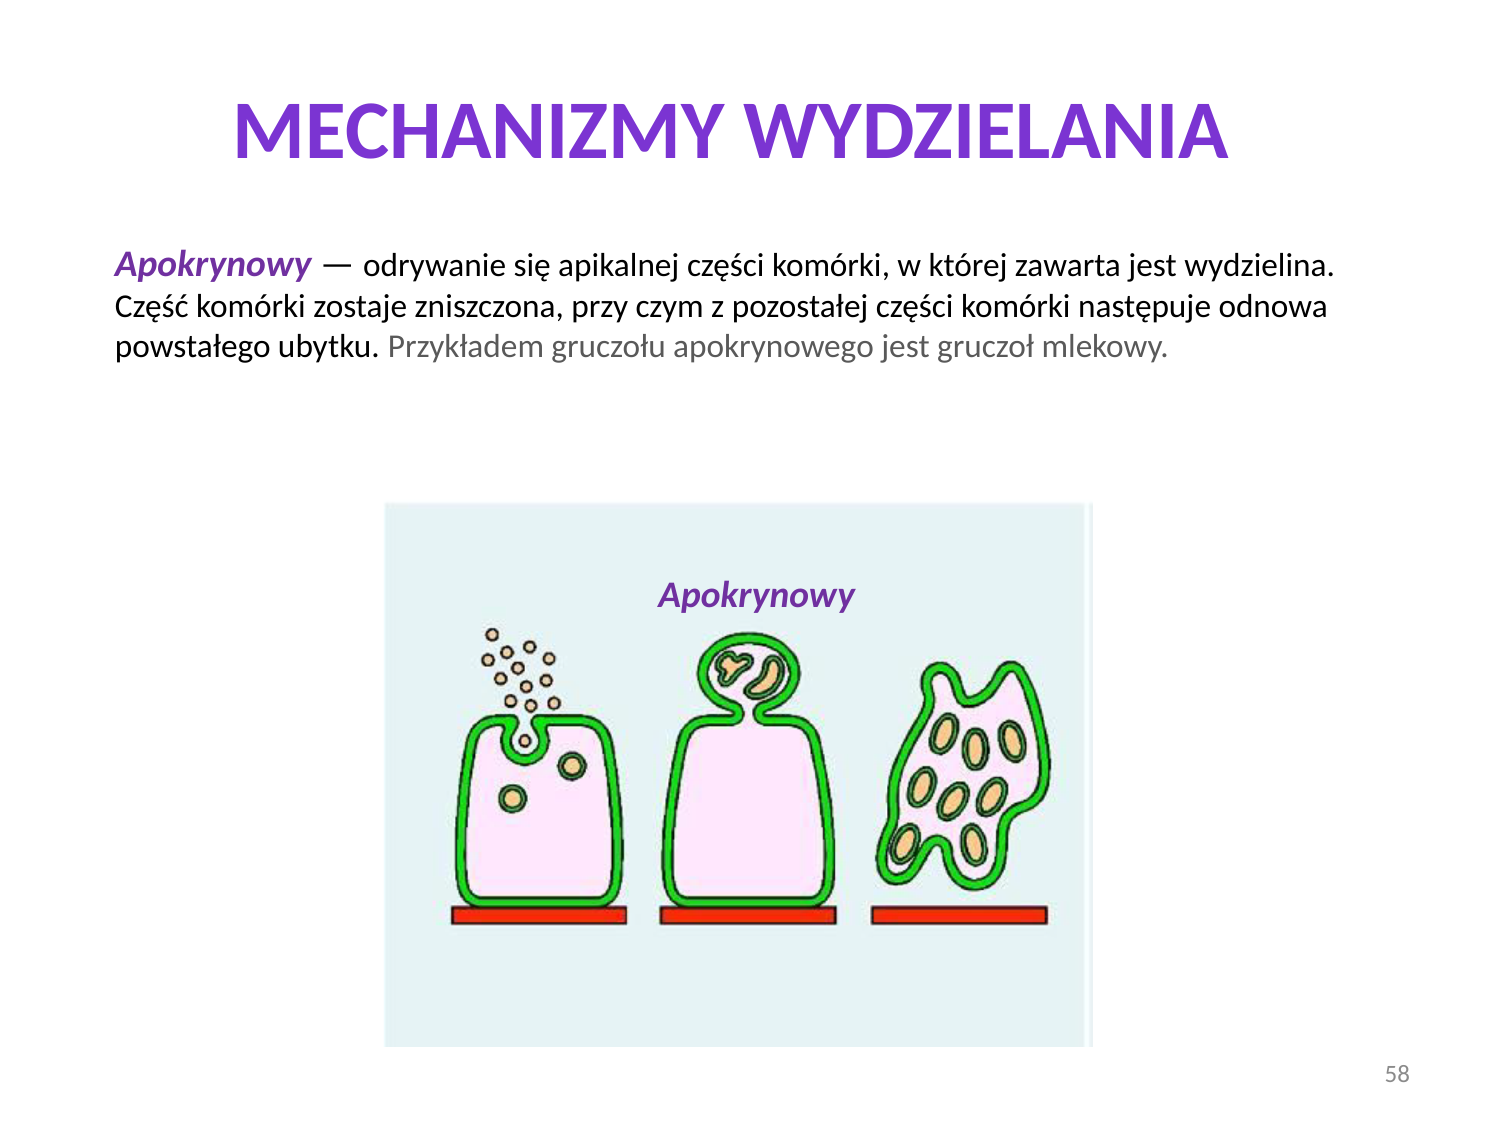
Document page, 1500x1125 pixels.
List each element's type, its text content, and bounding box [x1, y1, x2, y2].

slide_number 58 [1074, 1042, 1425, 1103]
title Mechanizmy wydzielania [0, 54, 1500, 197]
text_box Apokrynowy — odrywanie się apikalnej części komórki, w której zawarta jest wydzielina. Część komórki zostaje zniszczona, przy czym z pozostałej części komórki następuje odnowa powstałego ubytku. Przykładem gruczołu apokrynowego jest gruczoł mlekowy. [100, 232, 1424, 372]
picture [385, 418, 1093, 1125]
